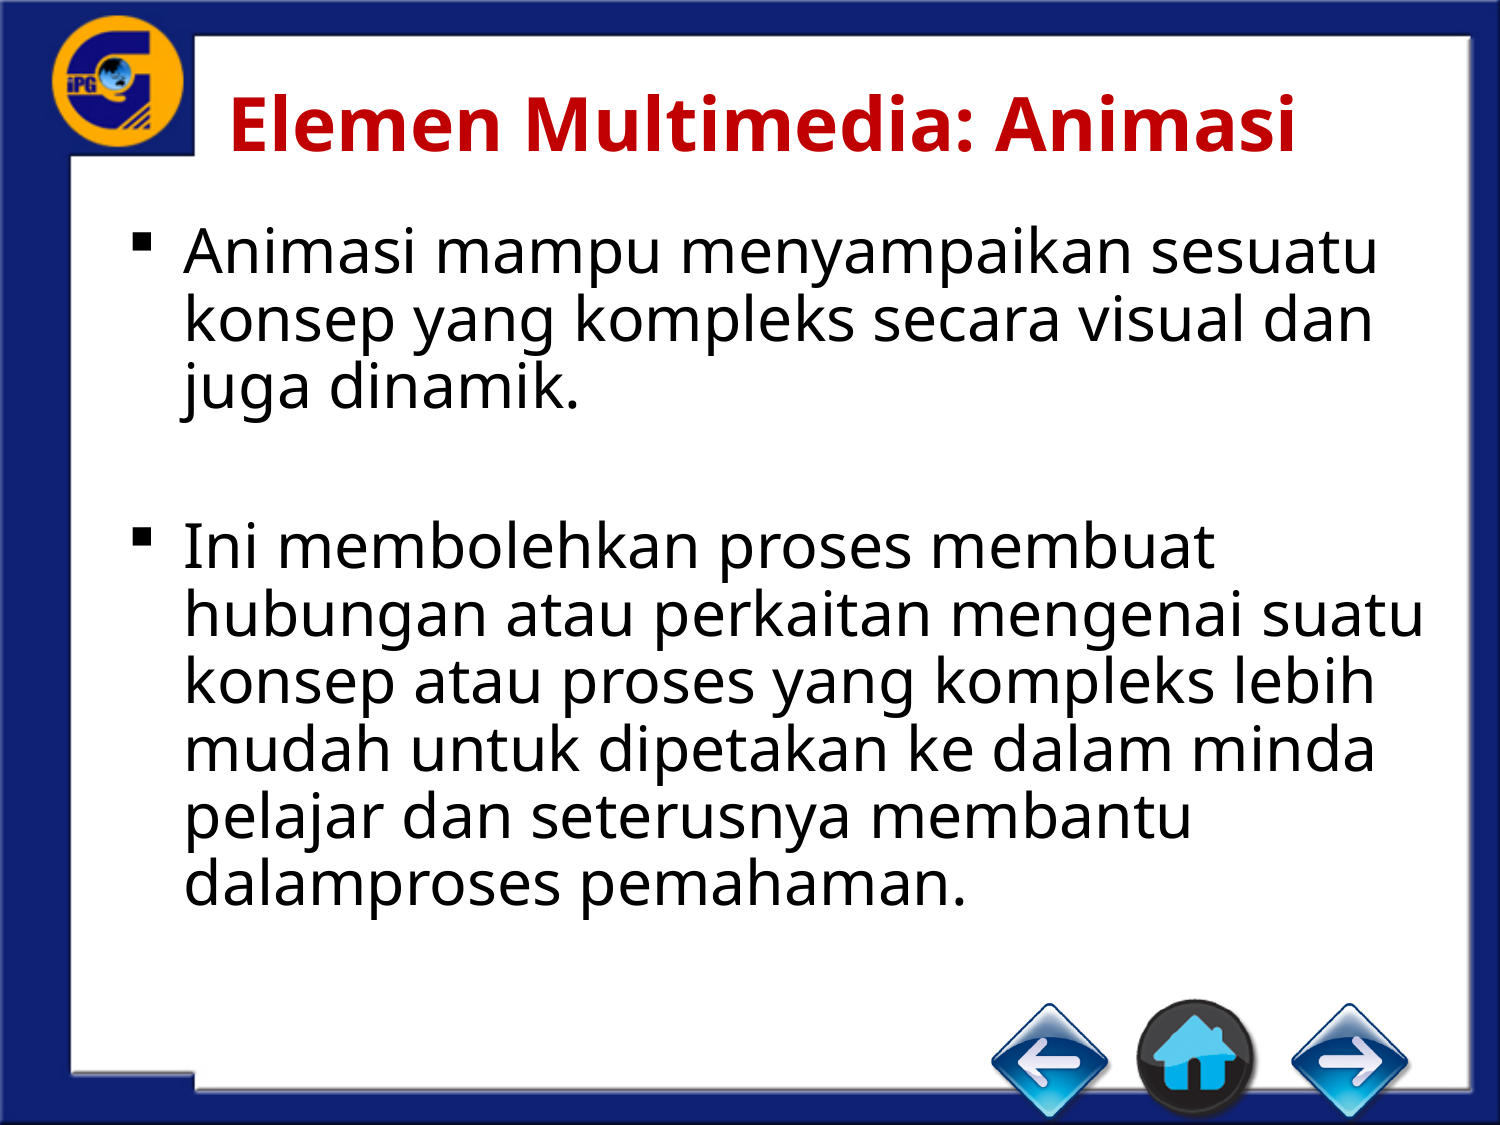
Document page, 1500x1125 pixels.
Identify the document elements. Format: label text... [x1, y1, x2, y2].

picture [0, 0, 1500, 1125]
list Animasi mampu menyampaikan sesuatu konsep yang kompleks secara visual dan juga dinamik. Ini membolehkan proses membuat hubungan atau perkaitan mengenai suatu konsep atau proses yang kompleks lebih mudah untuk dipetakan ke dalam minda pelajar dan seterusnya membantu dalamproses pemahaman. [112, 212, 1463, 956]
title Elemen Multimedia: Animasi [212, 68, 1500, 257]
